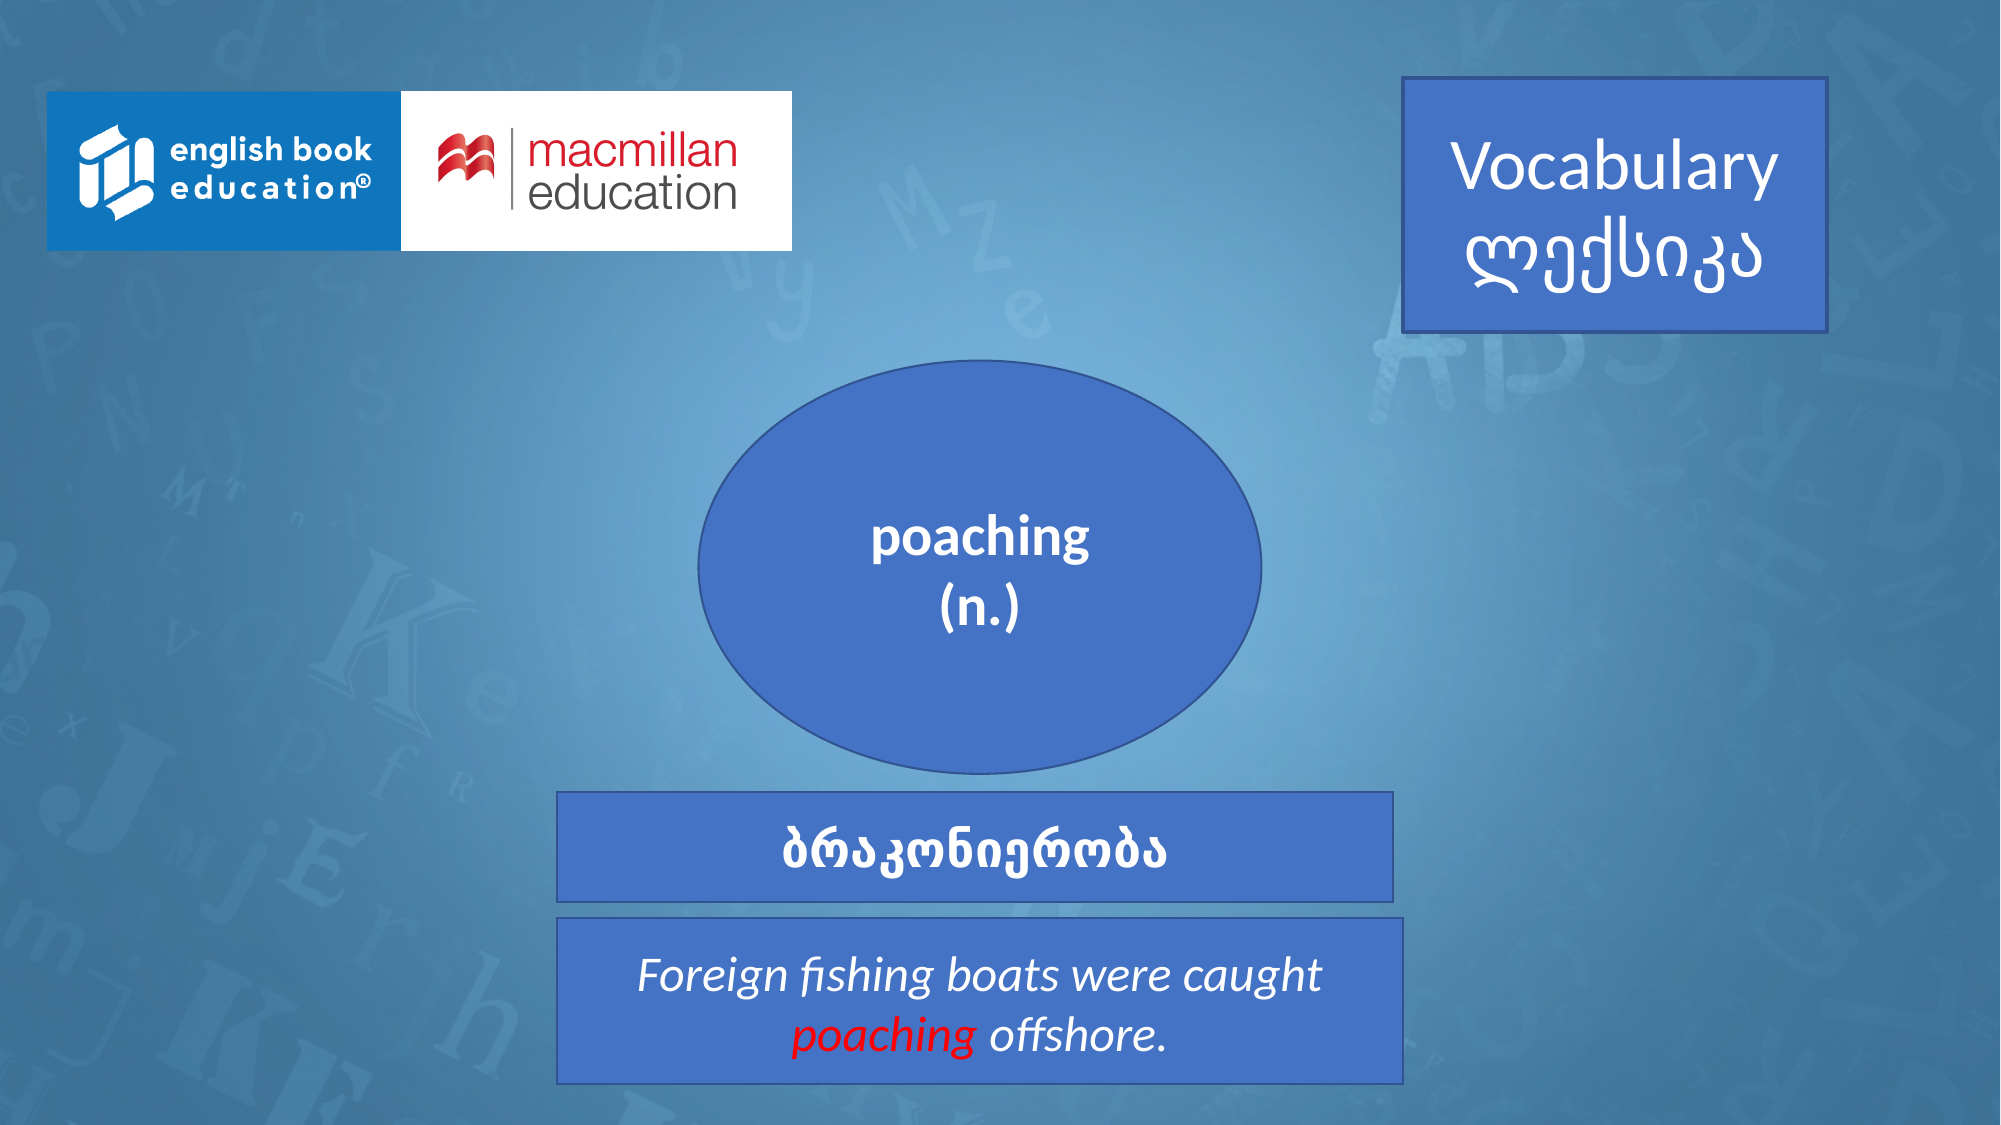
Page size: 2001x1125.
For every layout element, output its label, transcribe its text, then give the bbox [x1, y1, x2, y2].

text_box ბრაკონიერობა [557, 792, 1393, 902]
text_box Vocabulary ლექსიკა [1402, 108, 1827, 299]
text_box Foreign fishing boats were caught poaching offshore. [557, 918, 1403, 1085]
picture [0, 0, 2001, 1125]
text_box [1401, 76, 1829, 334]
text_box poaching (n.) [698, 360, 1262, 774]
